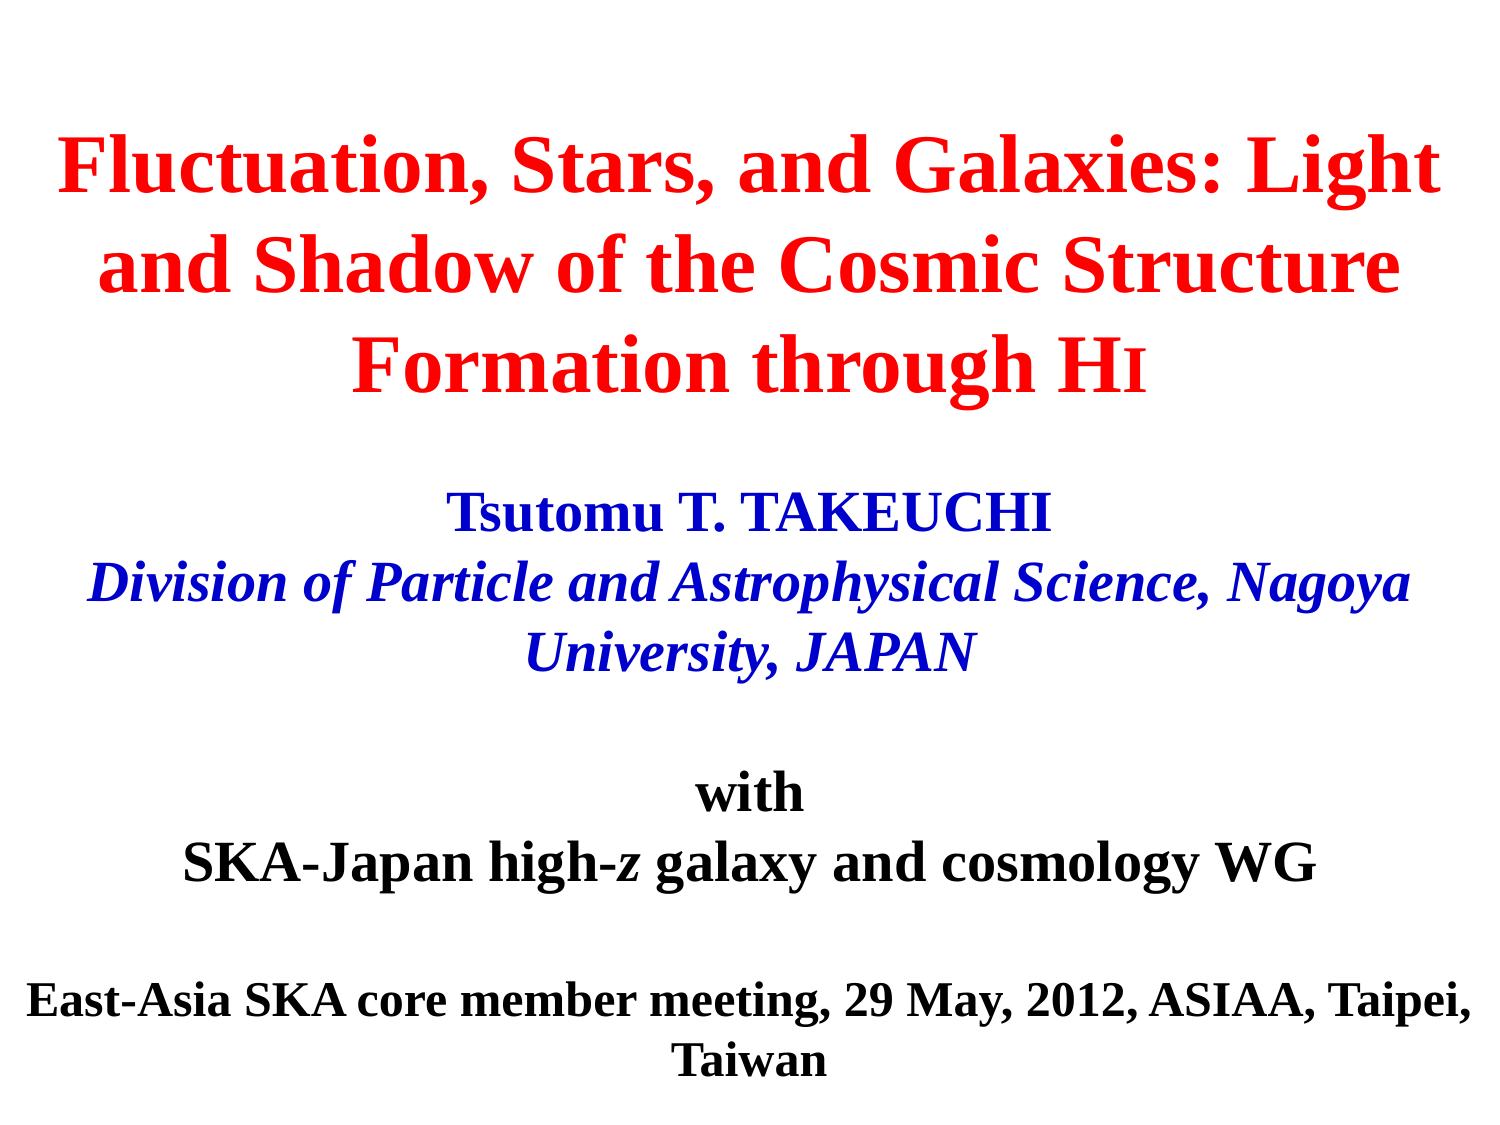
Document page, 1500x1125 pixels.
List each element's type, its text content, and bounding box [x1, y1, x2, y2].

text_box Tsutomu T. TAKEUCHI Division of Particle and Astrophysical Science, Nagoya University, JAPAN with SKA-Japan high-z galaxy and cosmology WG [53, 465, 1447, 901]
text_box East-Asia SKA core member meeting, 29 May, 2012, ASIAA, Taipei, Taiwan [0, 959, 1500, 1094]
text_box Fluctuation, Stars, and Galaxies: Light and Shadow of the Cosmic Structure Formation through HI [29, 101, 1471, 417]
